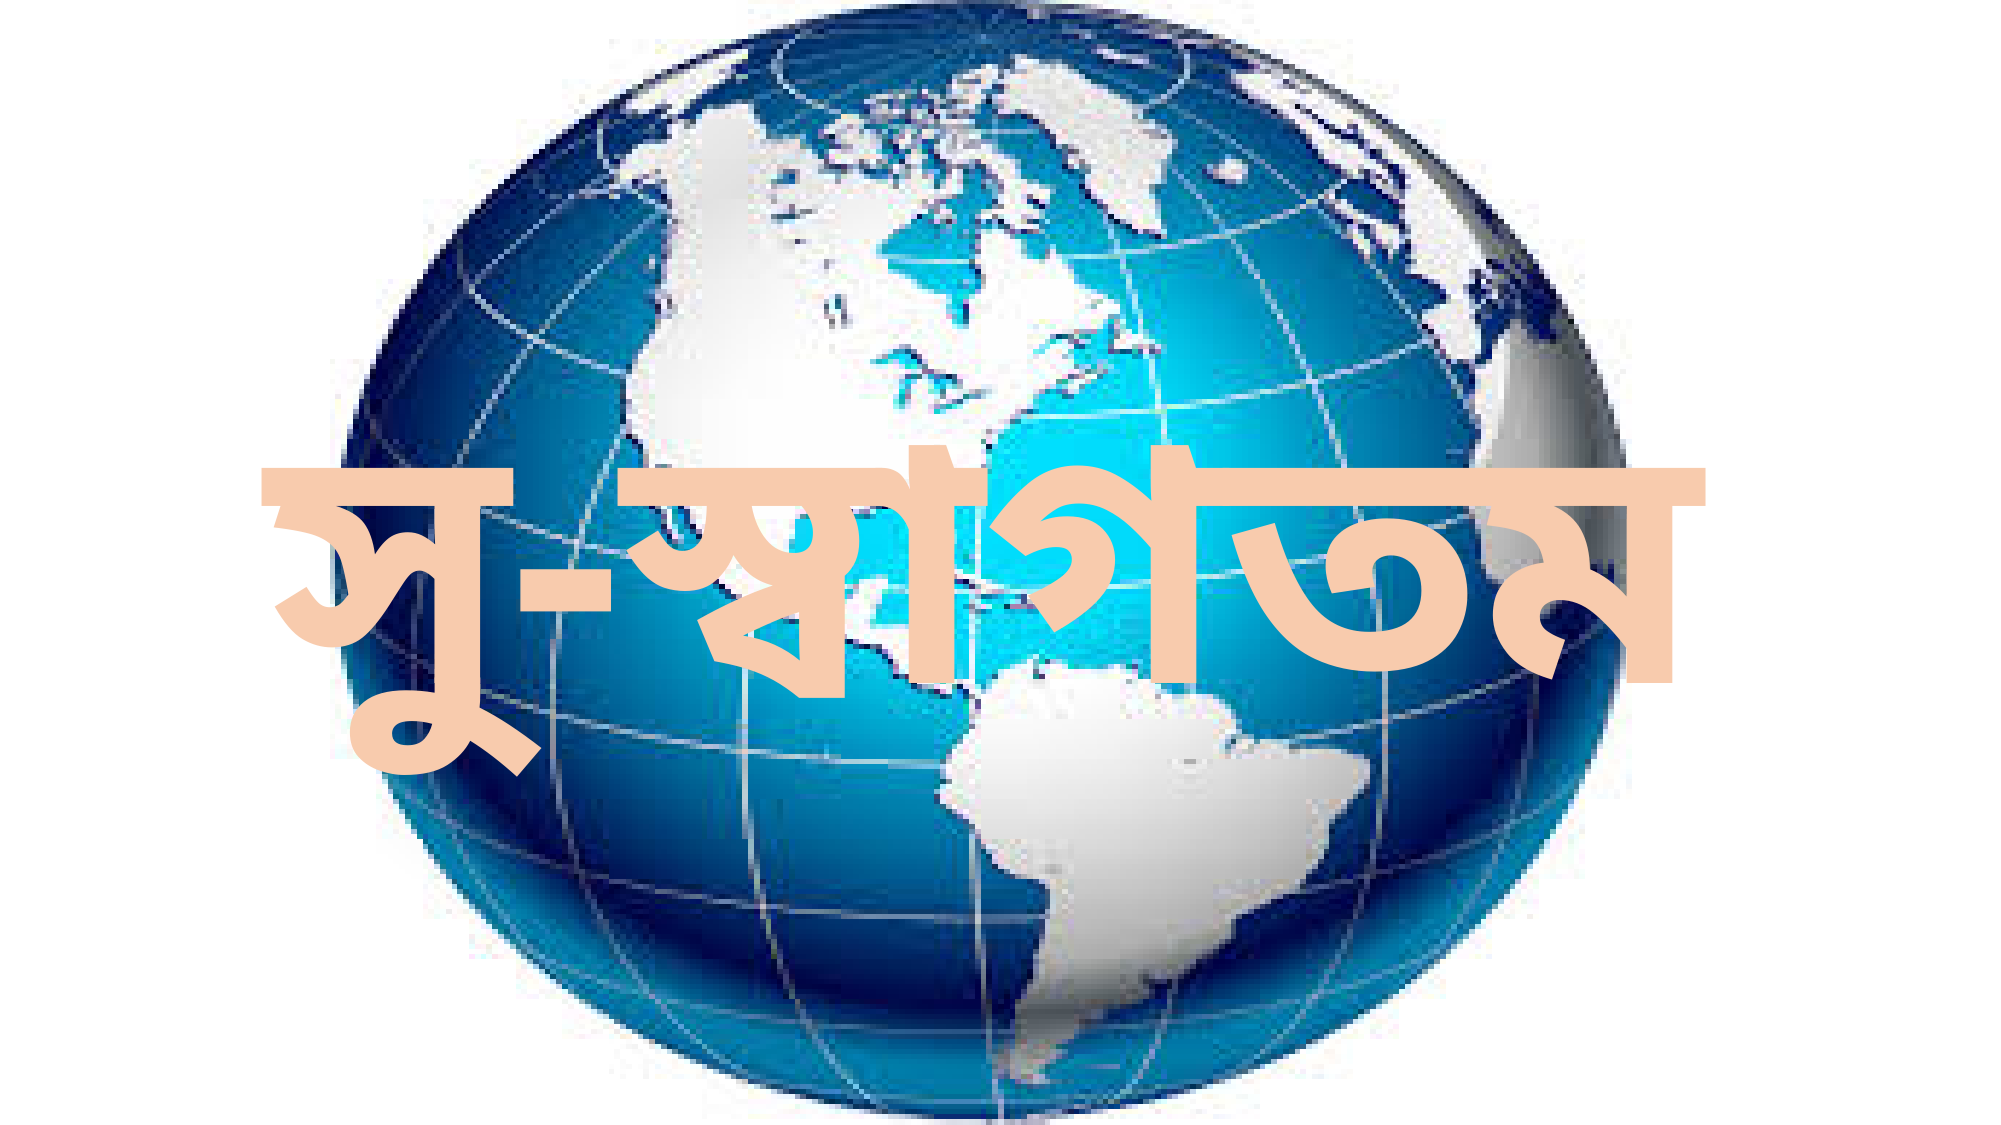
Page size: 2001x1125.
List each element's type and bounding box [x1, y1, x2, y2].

text_box [330, 0, 1638, 1125]
